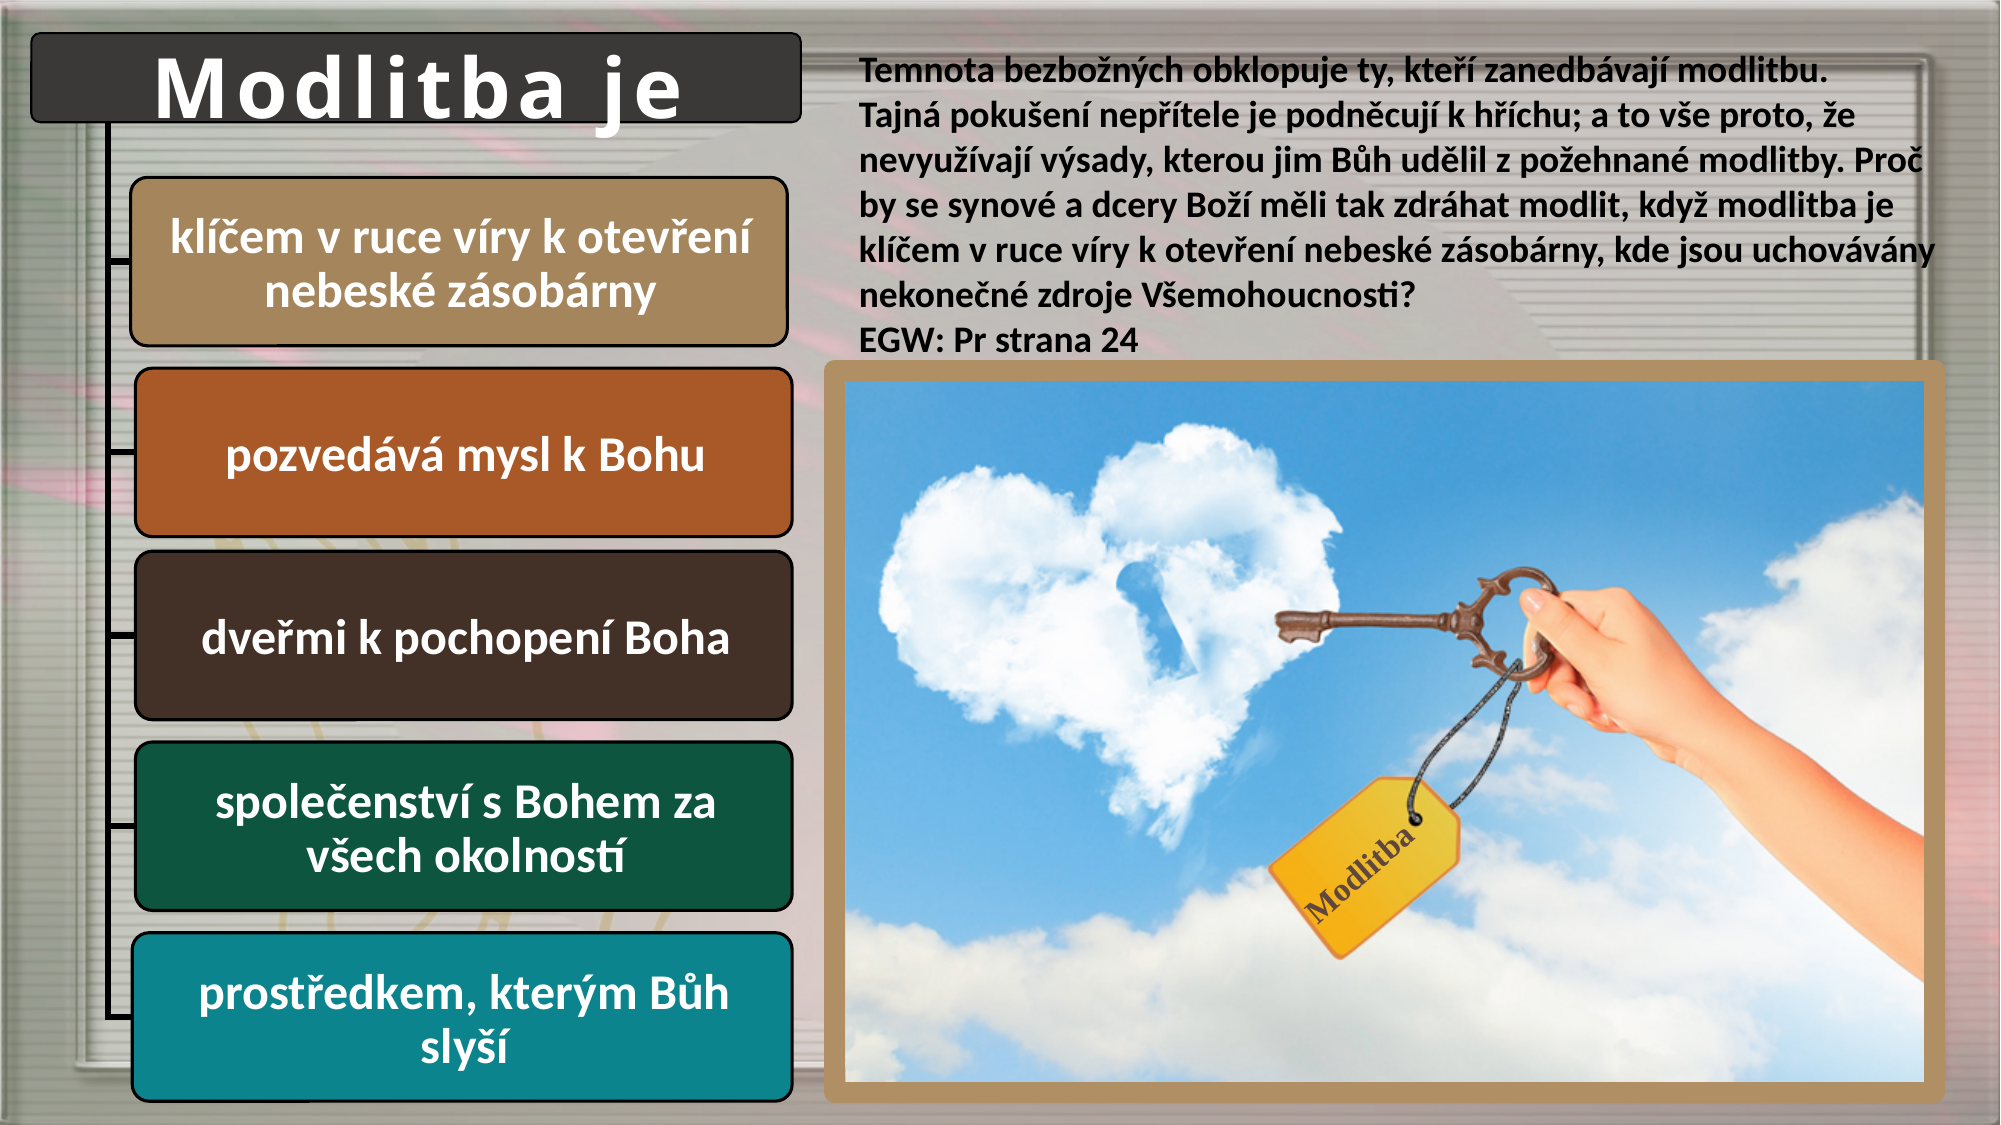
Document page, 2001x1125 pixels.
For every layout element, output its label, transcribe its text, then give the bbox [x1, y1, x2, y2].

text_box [845, 380, 1925, 1083]
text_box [31, 0, 846, 1125]
text_box Temnota bezbožných obklopuje ty, kteří zanedbávají modlitbu. Tajná pokušení nepřítele je podněcují k hříchu; a to vše proto, že nevyužívají výsady, kterou jim Bůh udělil z požehnané modlitby. Proč by se synové a dcery Boží měli tak zdráhat modlit, když modlitba je klíčem v ruce víry k otevření nebeské zásobárny, kde jsou uchovávány nekonečné zdroje Všemohoucnosti? EGW: Pr strana 24 [846, 37, 1968, 368]
